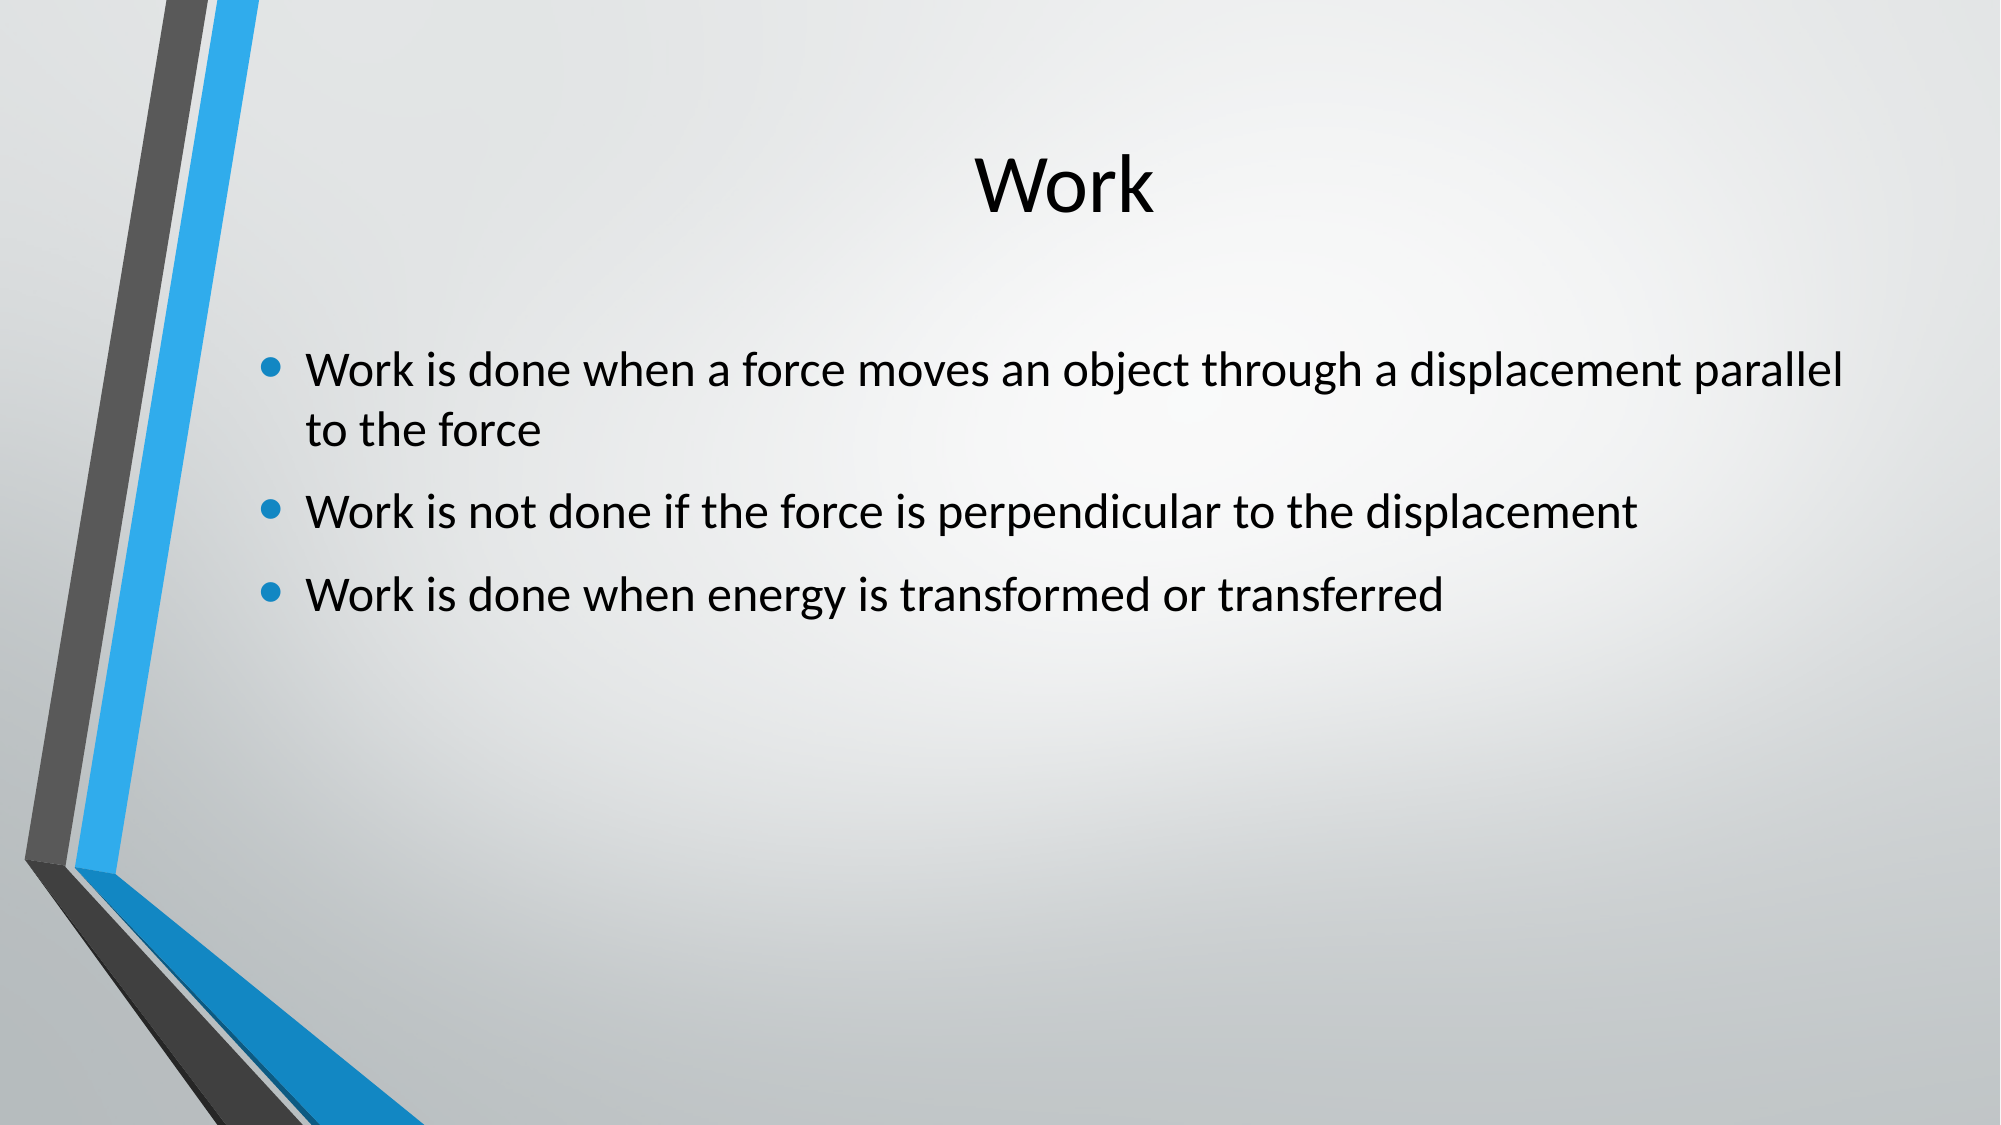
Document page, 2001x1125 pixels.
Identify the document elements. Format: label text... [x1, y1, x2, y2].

title Work [243, 112, 1887, 247]
